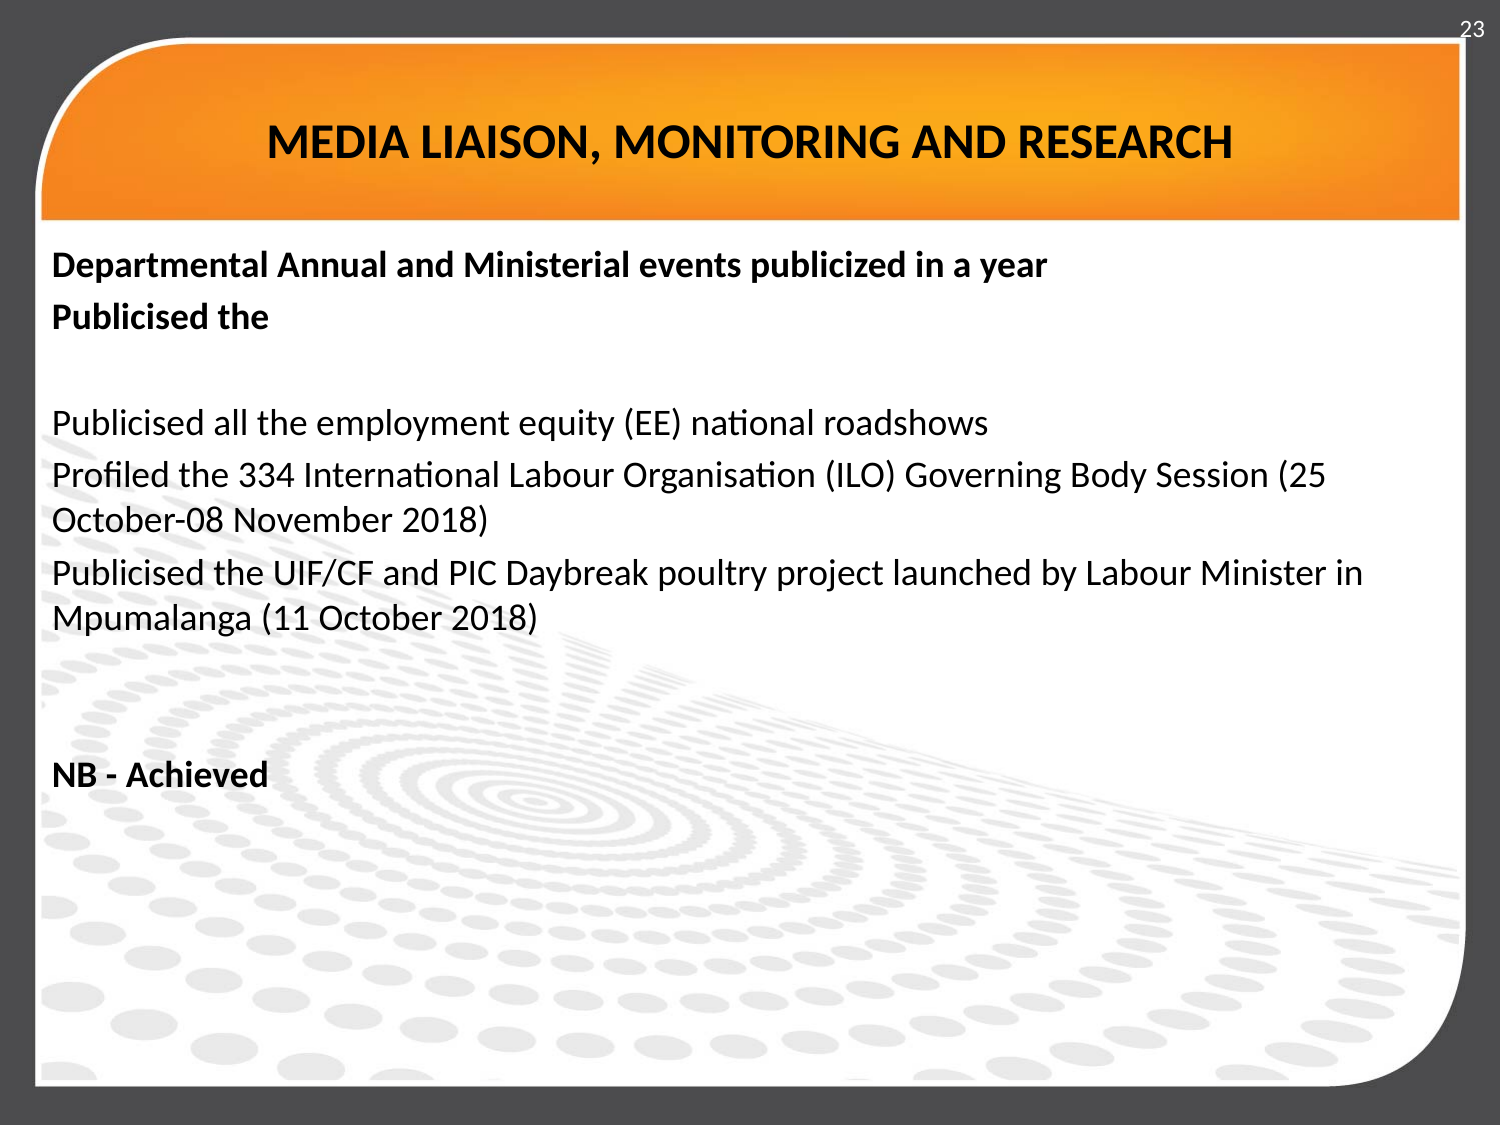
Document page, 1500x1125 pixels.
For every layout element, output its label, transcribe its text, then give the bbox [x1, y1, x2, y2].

picture [0, 0, 1500, 1125]
list Departmental Annual and Ministerial events publicized in a year Publicised the Publicised all the employment equity (EE) national roadshows Profiled the 334 International Labour Organisation (ILO) Governing Body Session (25 October-08 November 2018) Publicised the UIF/CF and PIC Daybreak poultry project launched by Labour Minister in Mpumalanga (11 October 2018) NB - Achieved [36, 232, 1471, 1083]
slide_number 23 [1149, 0, 1500, 58]
title MEDIA LIAISON, MONITORING AND RESEARCH [75, 45, 1425, 232]
